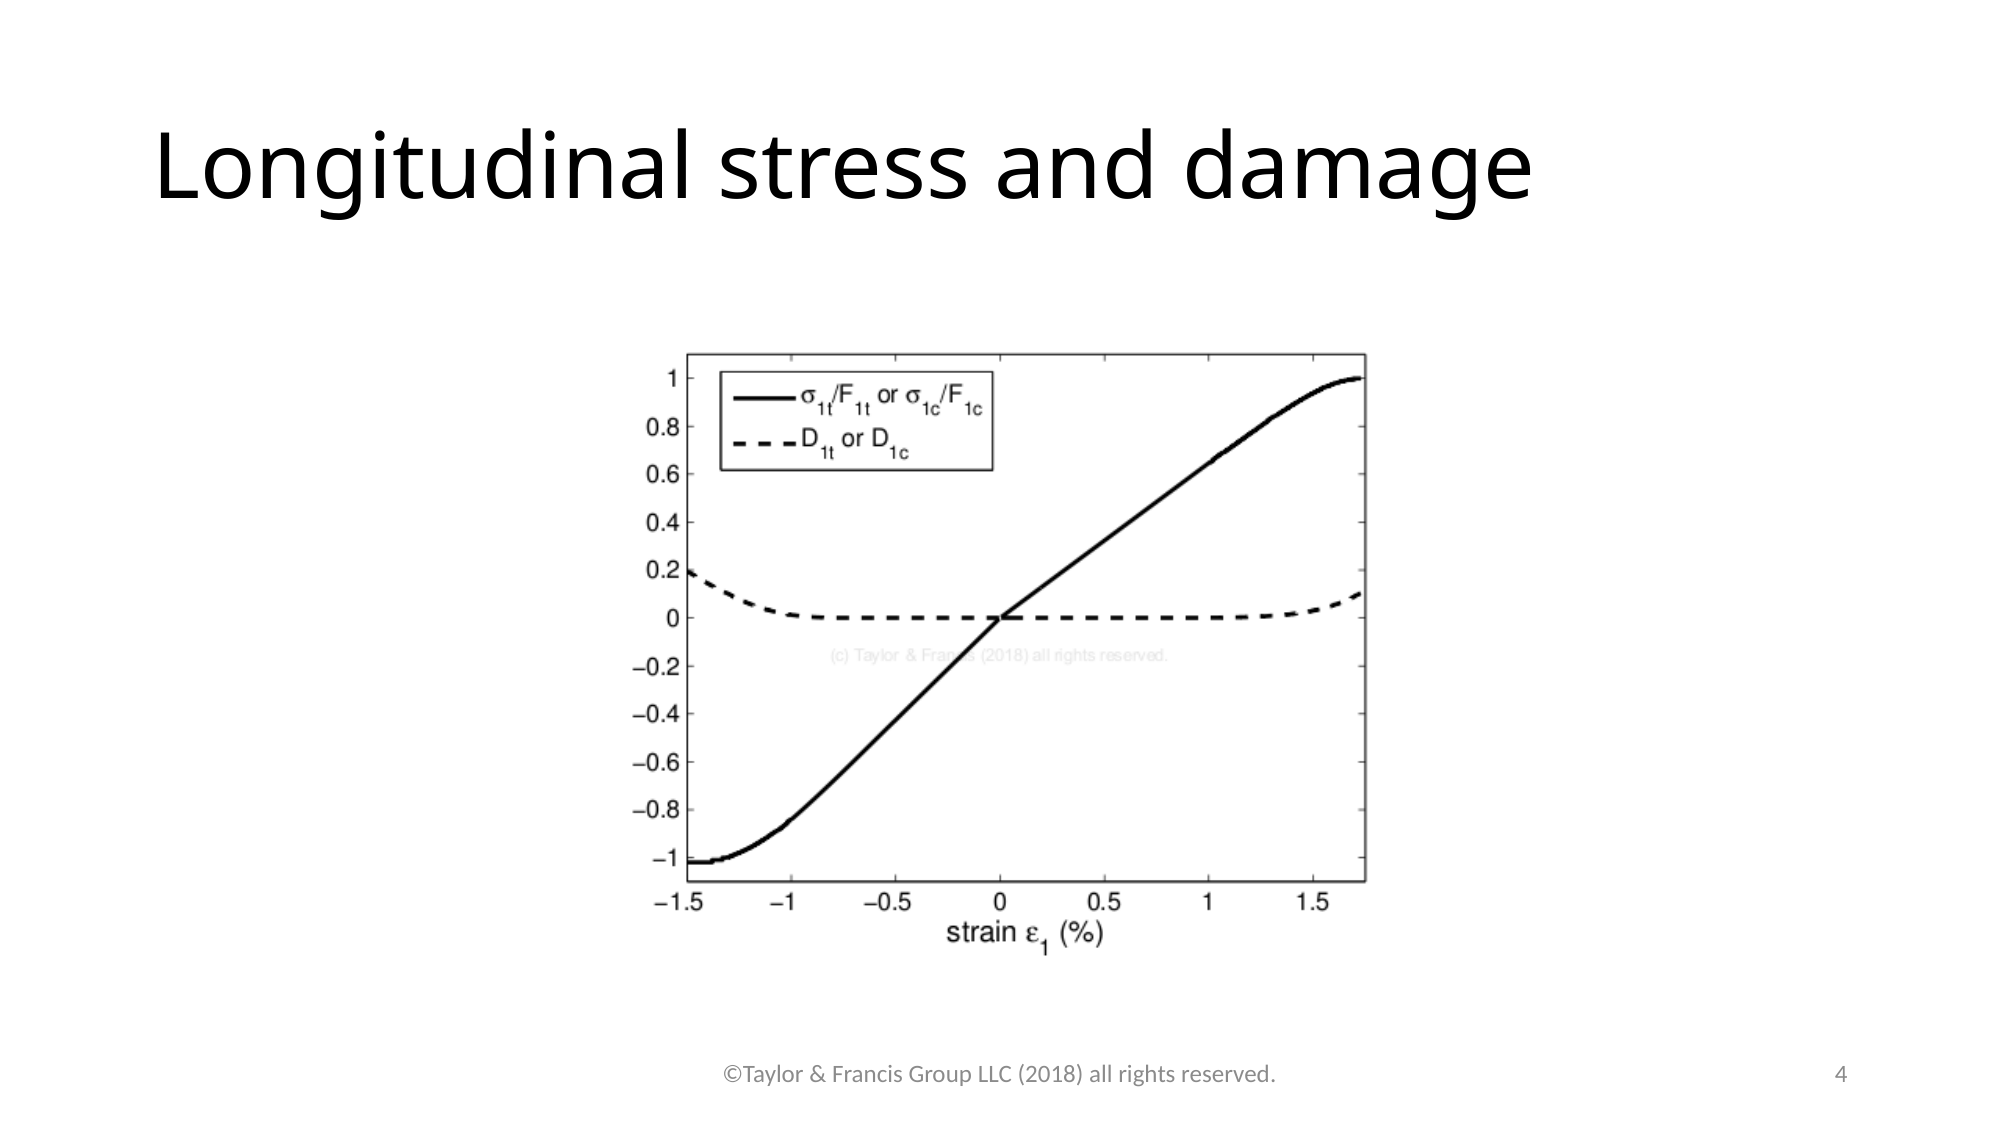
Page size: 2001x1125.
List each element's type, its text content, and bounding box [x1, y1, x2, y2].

title Longitudinal stress and damage [137, 59, 1863, 278]
footer ©Taylor & Francis Group LLC (2018) all rights reserved. [662, 1042, 1338, 1103]
slide_number 4 [1412, 1042, 1863, 1103]
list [631, 351, 1368, 962]
